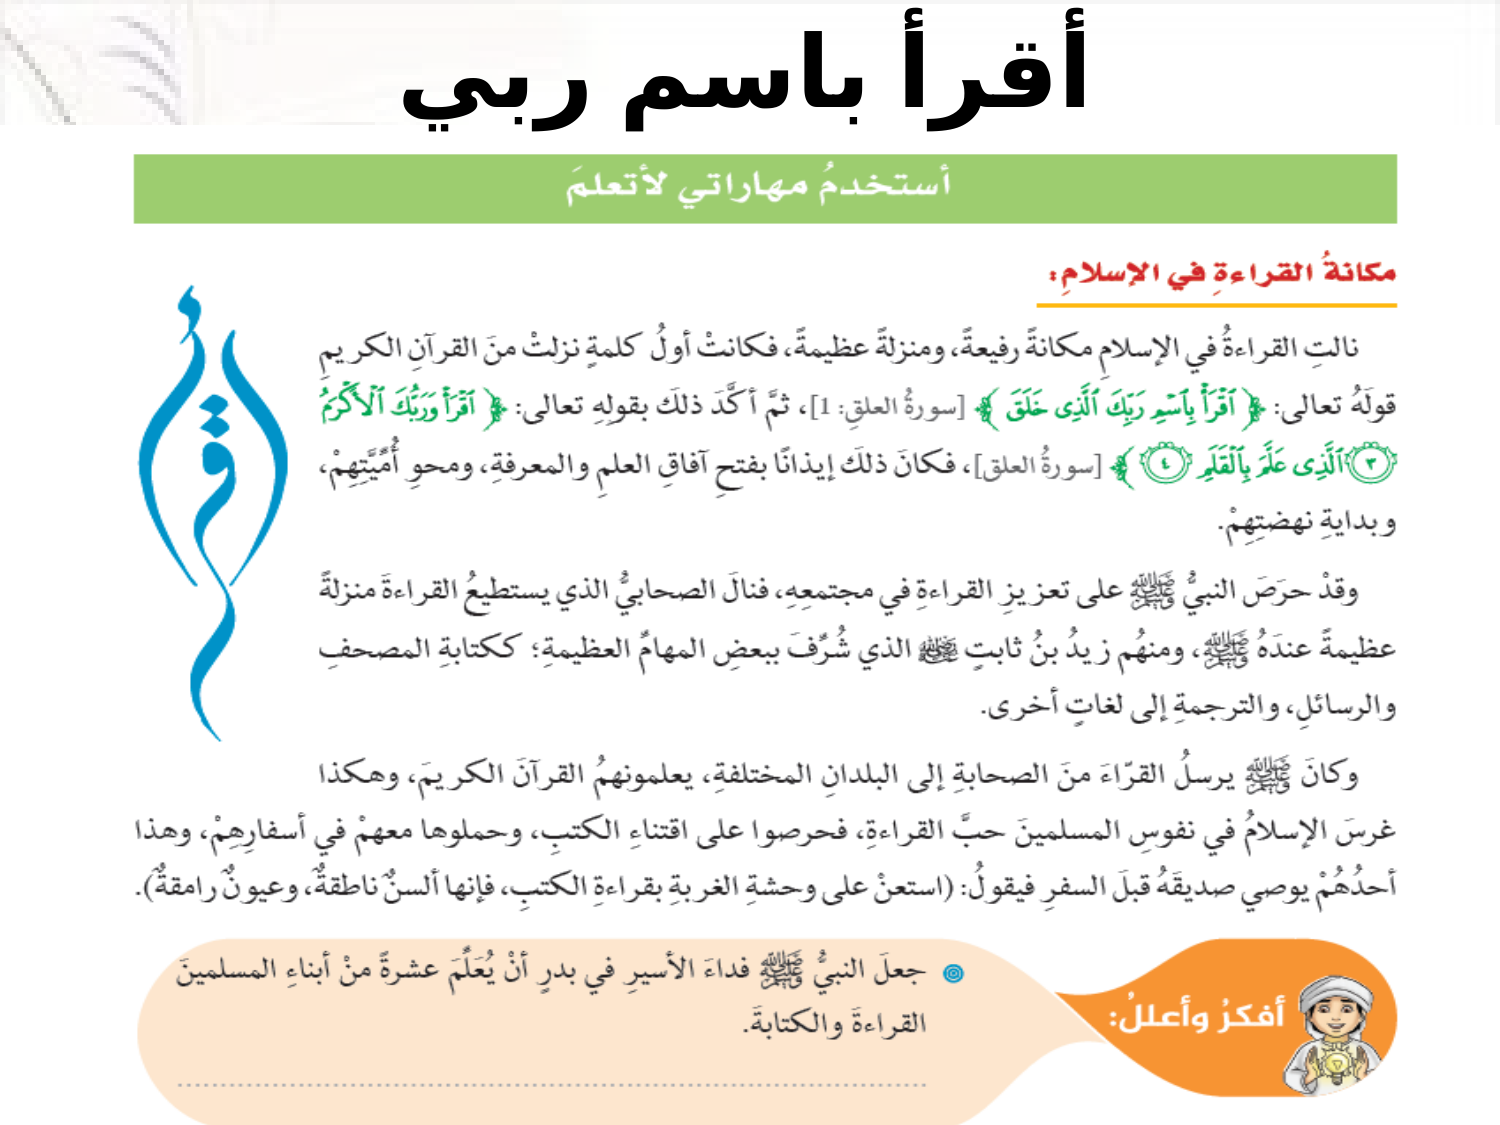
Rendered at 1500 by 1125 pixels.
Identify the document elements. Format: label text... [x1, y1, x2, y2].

picture [0, 125, 1500, 1125]
text_box أقرأ باسم ربي [382, 0, 1109, 123]
